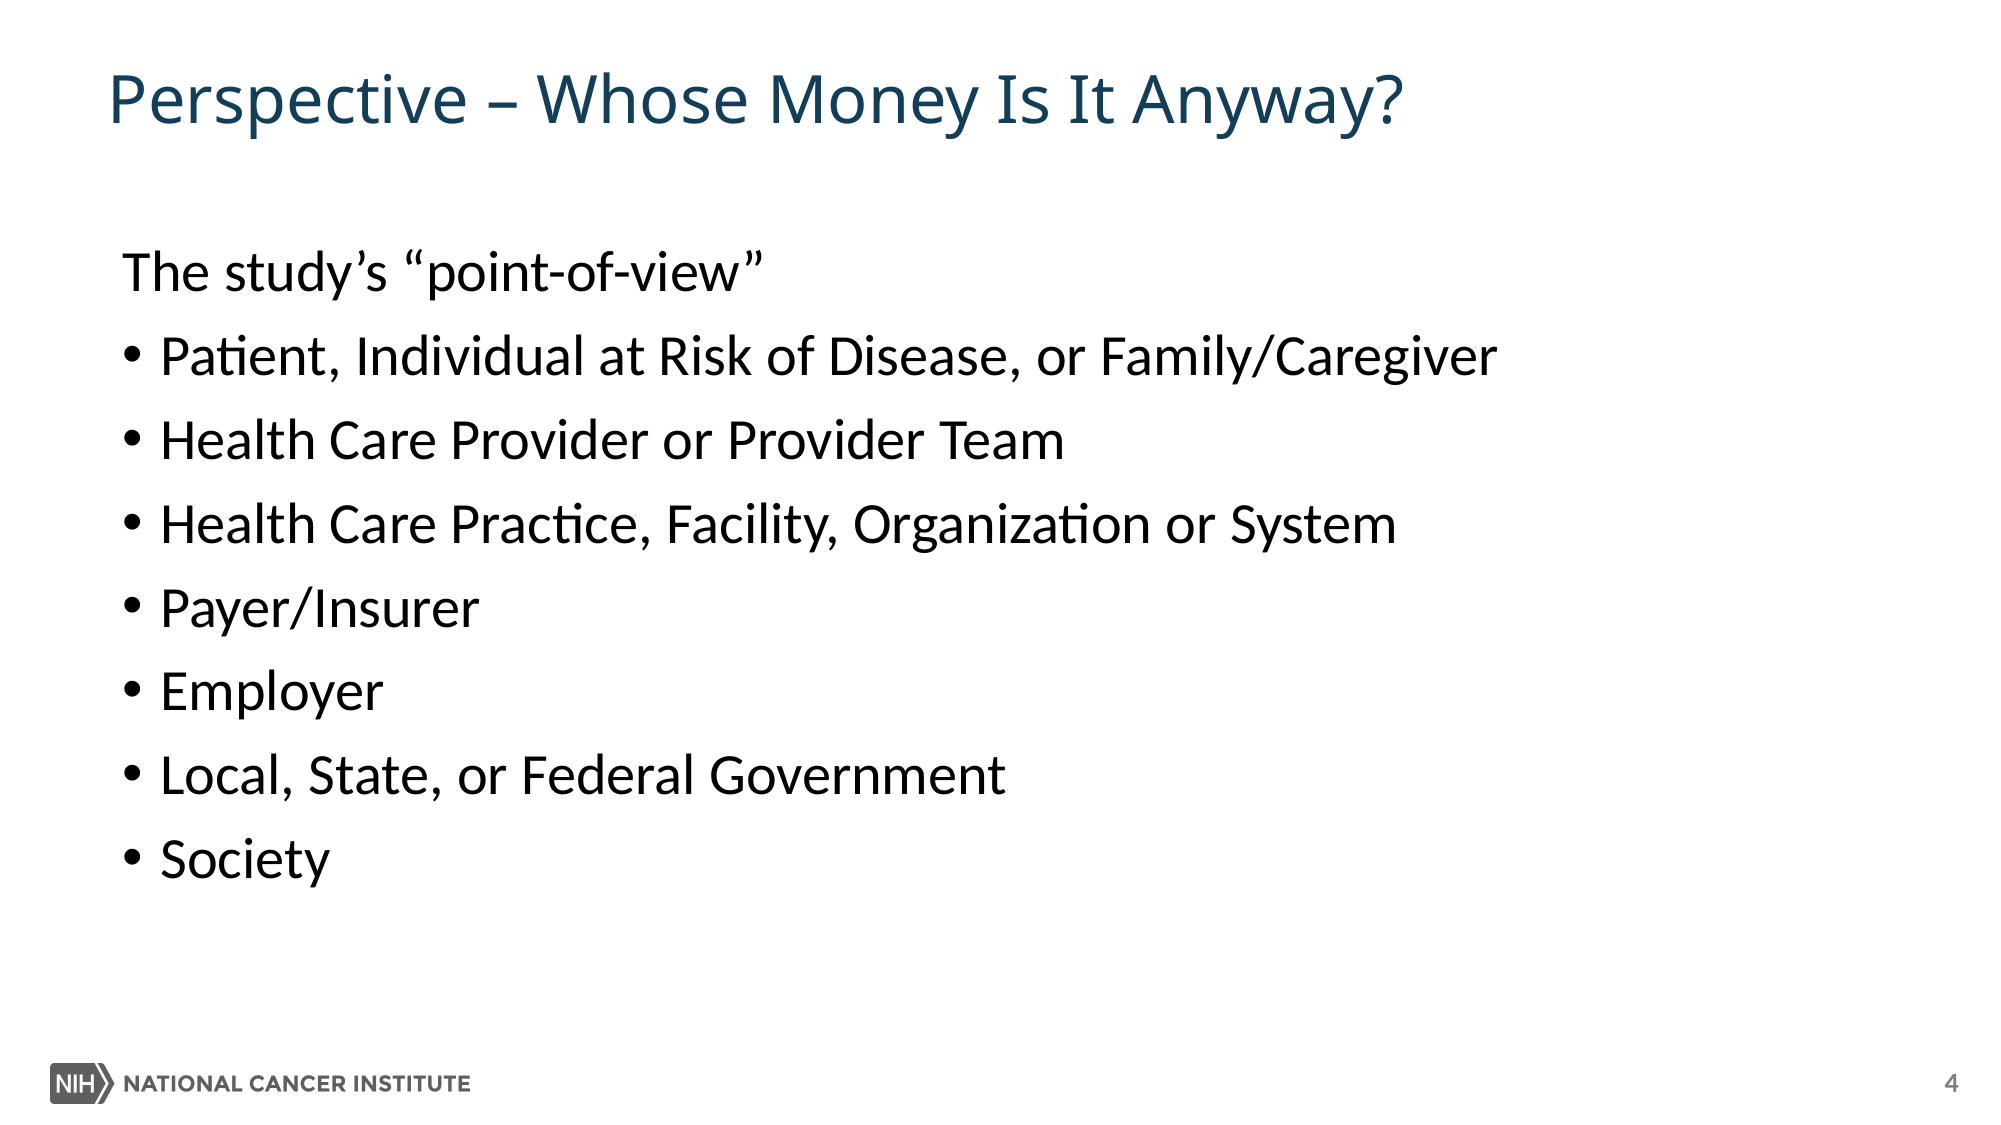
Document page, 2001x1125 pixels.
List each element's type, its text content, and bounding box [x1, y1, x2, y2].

list The study’s “point-of-view” Patient, Individual at Risk of Disease, or Family/Caregiver Health Care Provider or Provider Team Health Care Practice, Facility, Organization or System Payer/Insurer Employer Local, State, or Federal Government Society [108, 234, 1894, 1022]
picture [50, 1063, 470, 1104]
title Perspective – Whose Money Is It Anyway? [108, 68, 1894, 138]
